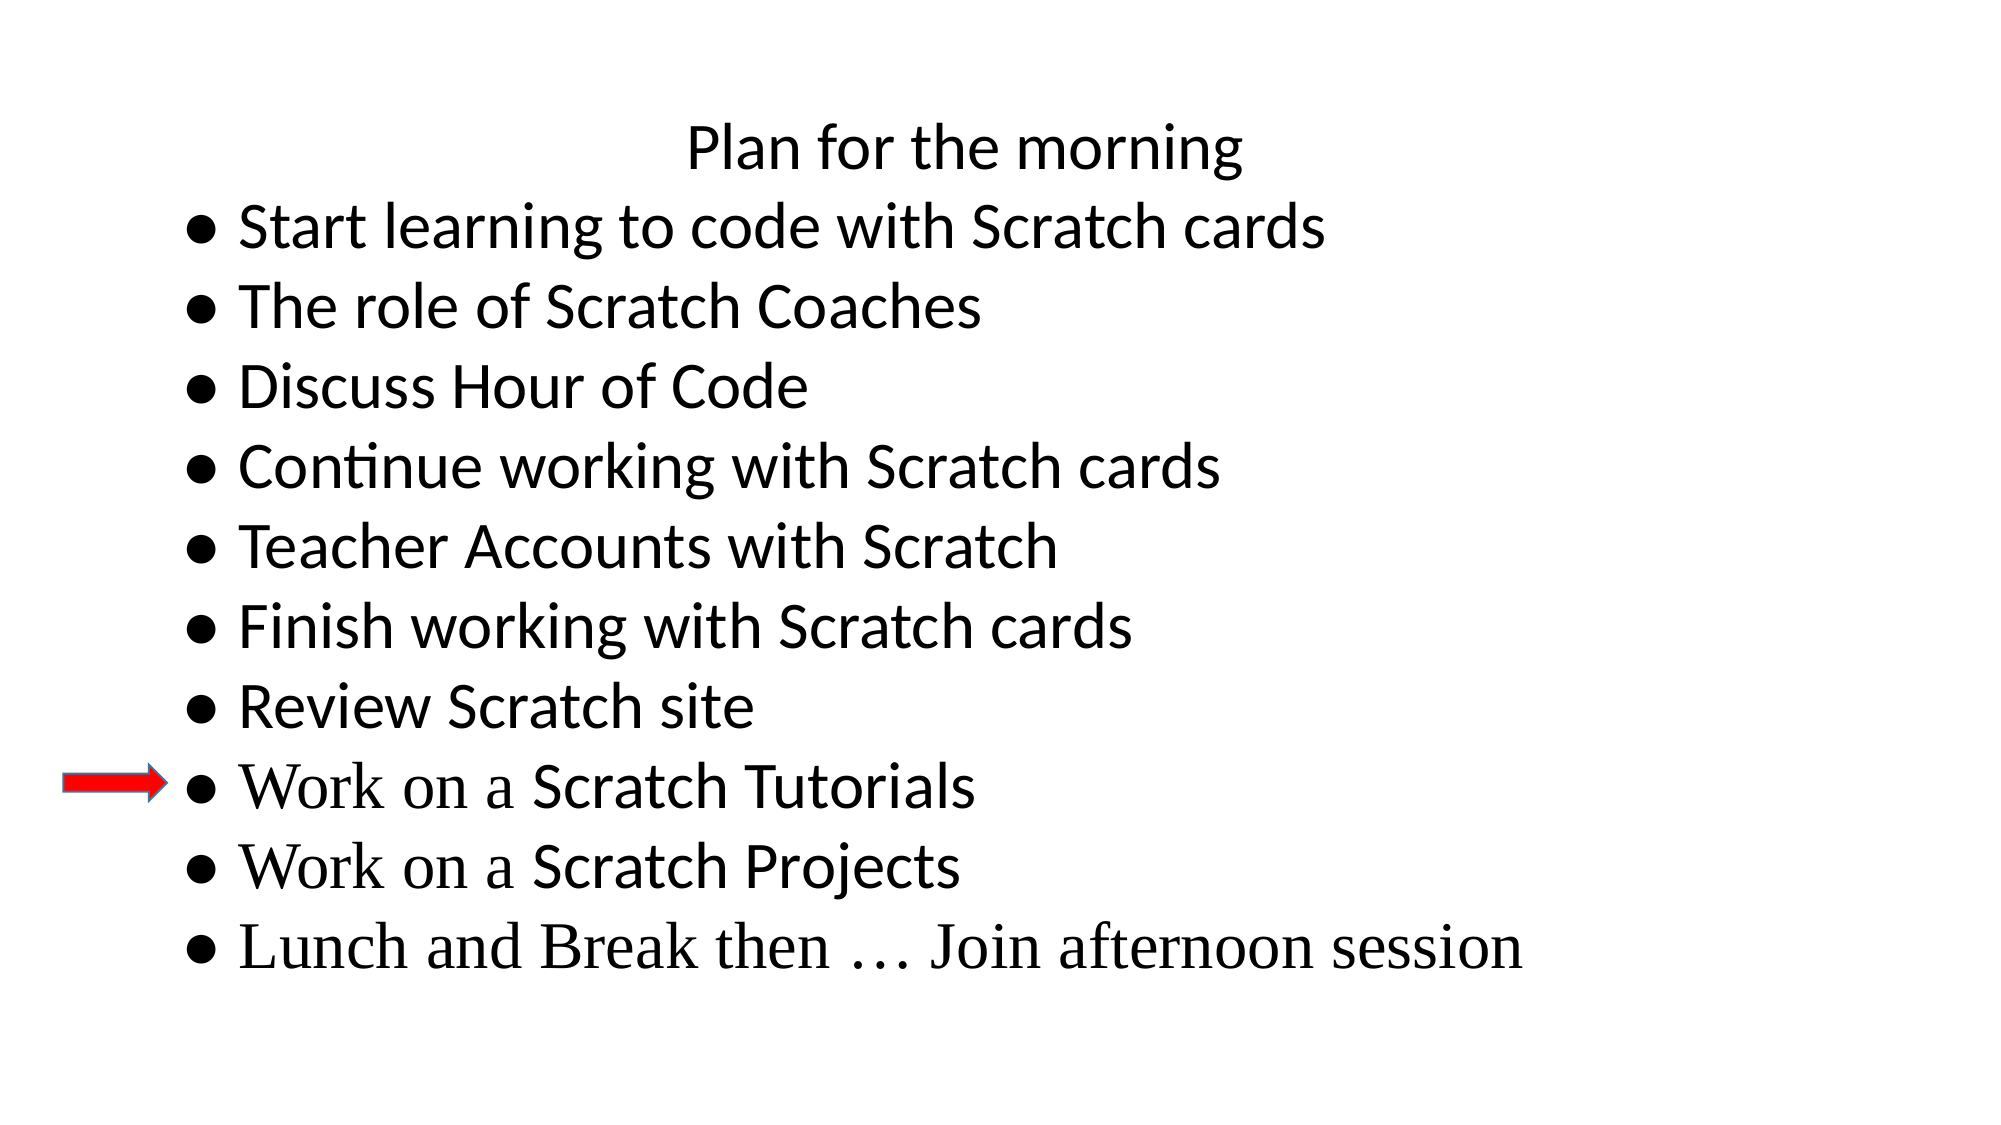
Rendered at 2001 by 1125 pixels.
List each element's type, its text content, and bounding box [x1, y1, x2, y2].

text_box Plan for the morning ● Start learning to code with Scratch cards ● The role of Scratch Coaches ● Discuss Hour of Code ● Continue working with Scratch cards ● Teacher Accounts with Scratch ● Finish working with Scratch cards ● Review Scratch site ● Work on a Scratch Tutorials ● Work on a Scratch Projects ● Lunch and Break then … Join afternoon session [166, 95, 1764, 990]
text_box [62, 762, 169, 804]
